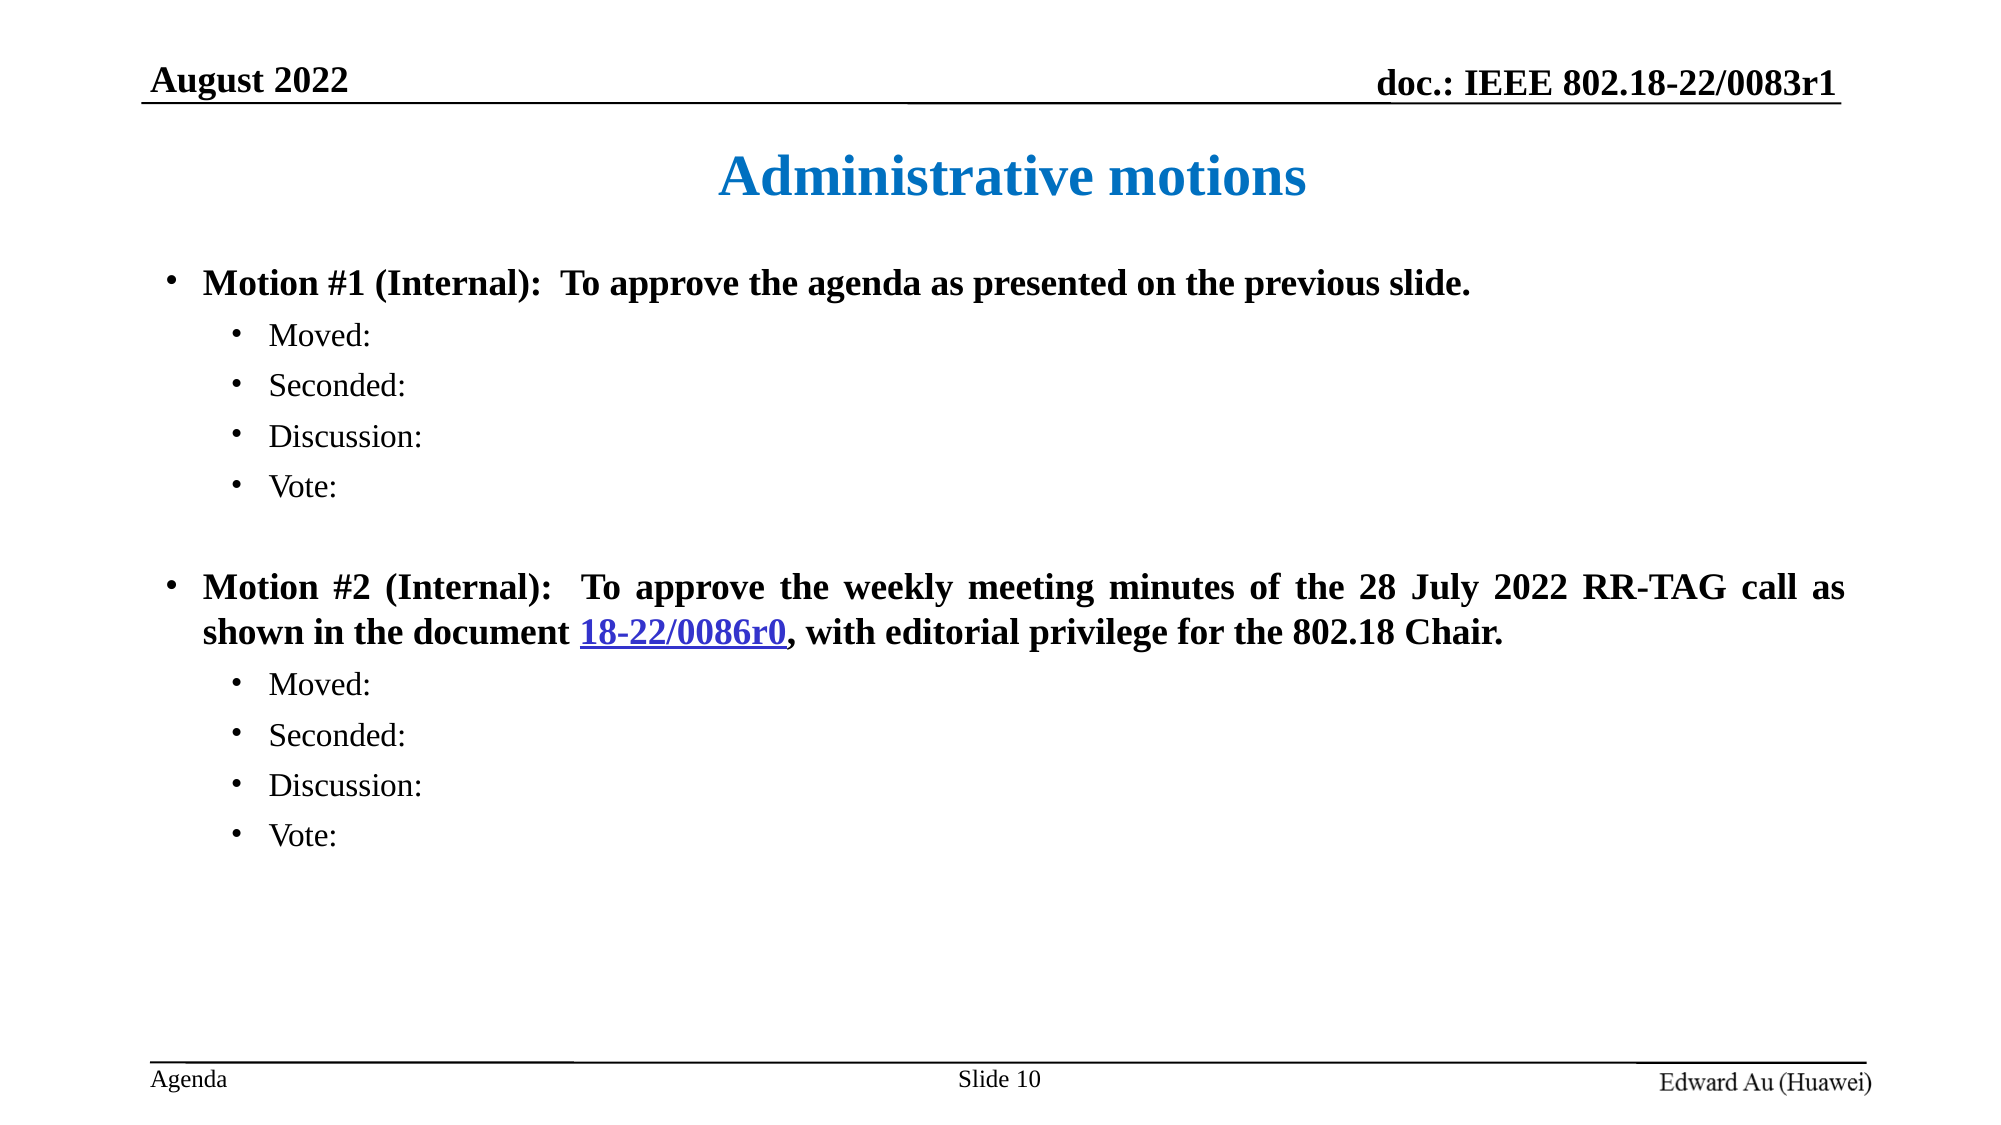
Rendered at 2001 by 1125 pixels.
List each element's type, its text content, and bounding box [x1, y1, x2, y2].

slide_number Slide 10 [933, 1061, 1067, 1123]
picture [1174, 1058, 1887, 1113]
list Motion #1 (Internal): To approve the agenda as presented on the previous slide. Moved: Seconded: Discussion: Vote: Motion #2 (Internal): To approve the weekly meeting minutes of the 28 July 2022 RR-TAG call as shown in the document 18-22/0086r0, with editorial privilege for the 802.18 Chair. Moved: Seconded: Discussion: Vote: [149, 250, 1882, 926]
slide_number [149, 54, 651, 101]
title Administrative motions [162, 99, 1864, 246]
